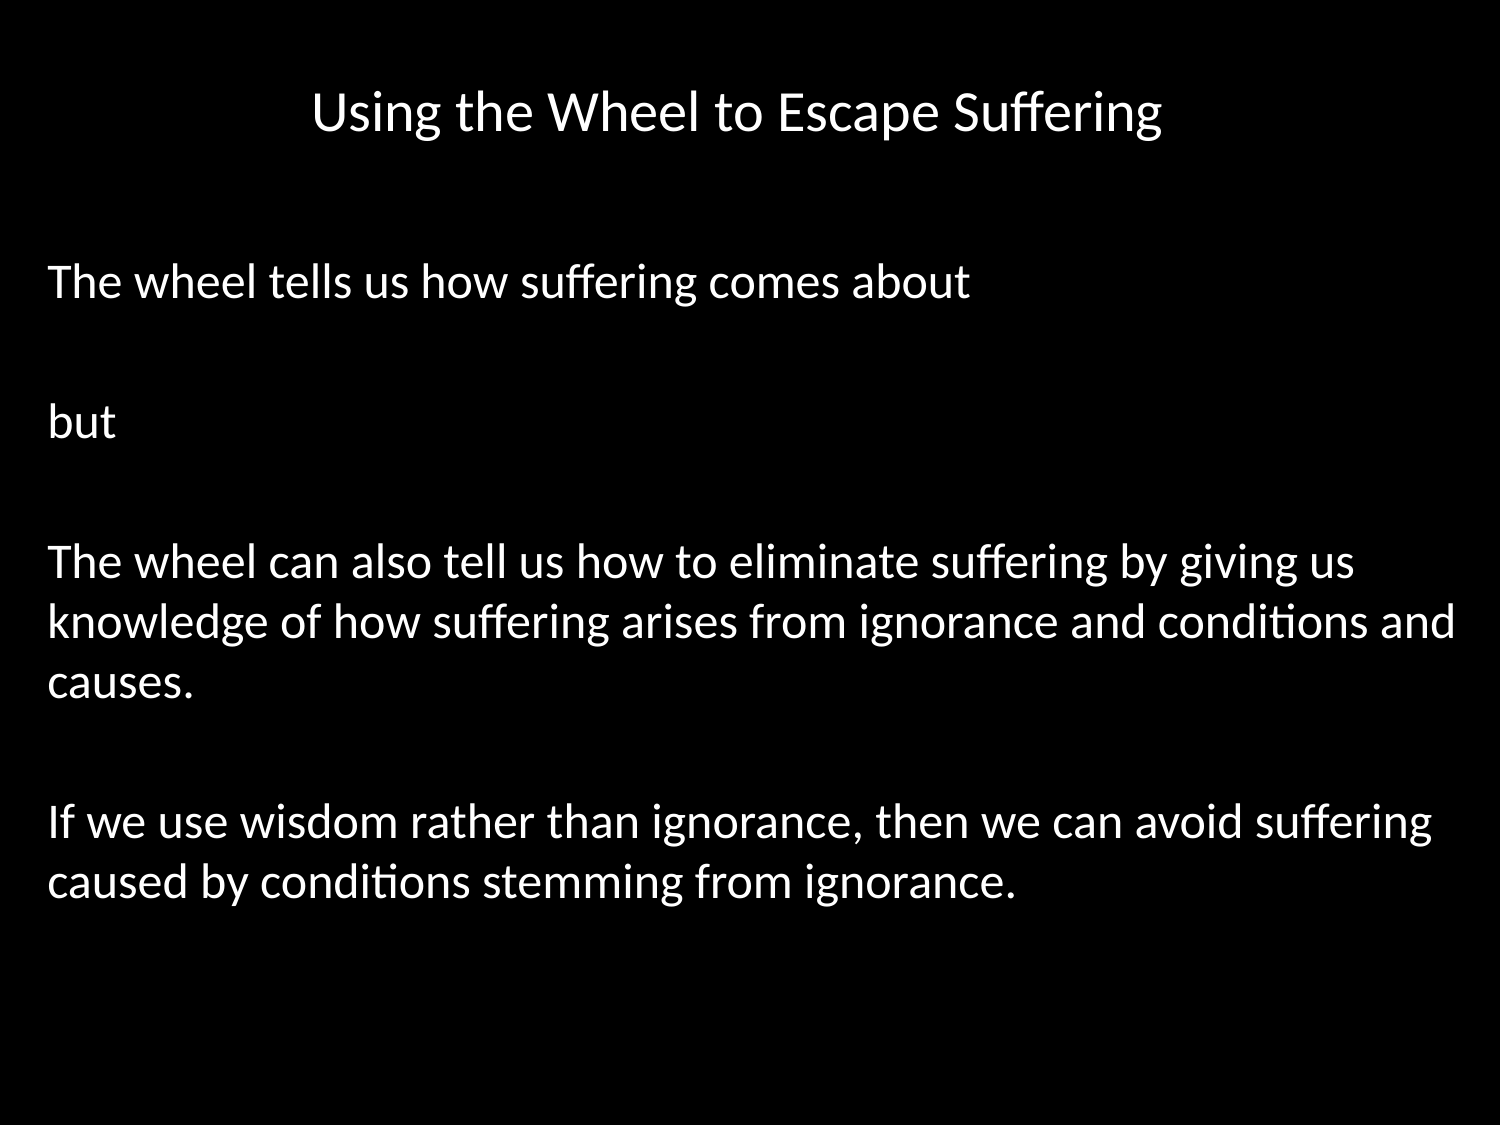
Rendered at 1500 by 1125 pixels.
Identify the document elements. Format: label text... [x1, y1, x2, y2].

title Using the Wheel to Escape Suffering [62, 45, 1413, 170]
list The wheel tells us how suffering comes about but The wheel can also tell us how to eliminate suffering by giving us knowledge of how suffering arises from ignorance and conditions and causes. If we use wisdom rather than ignorance, then we can avoid suffering caused by conditions stemming from ignorance. [32, 170, 1478, 1079]
